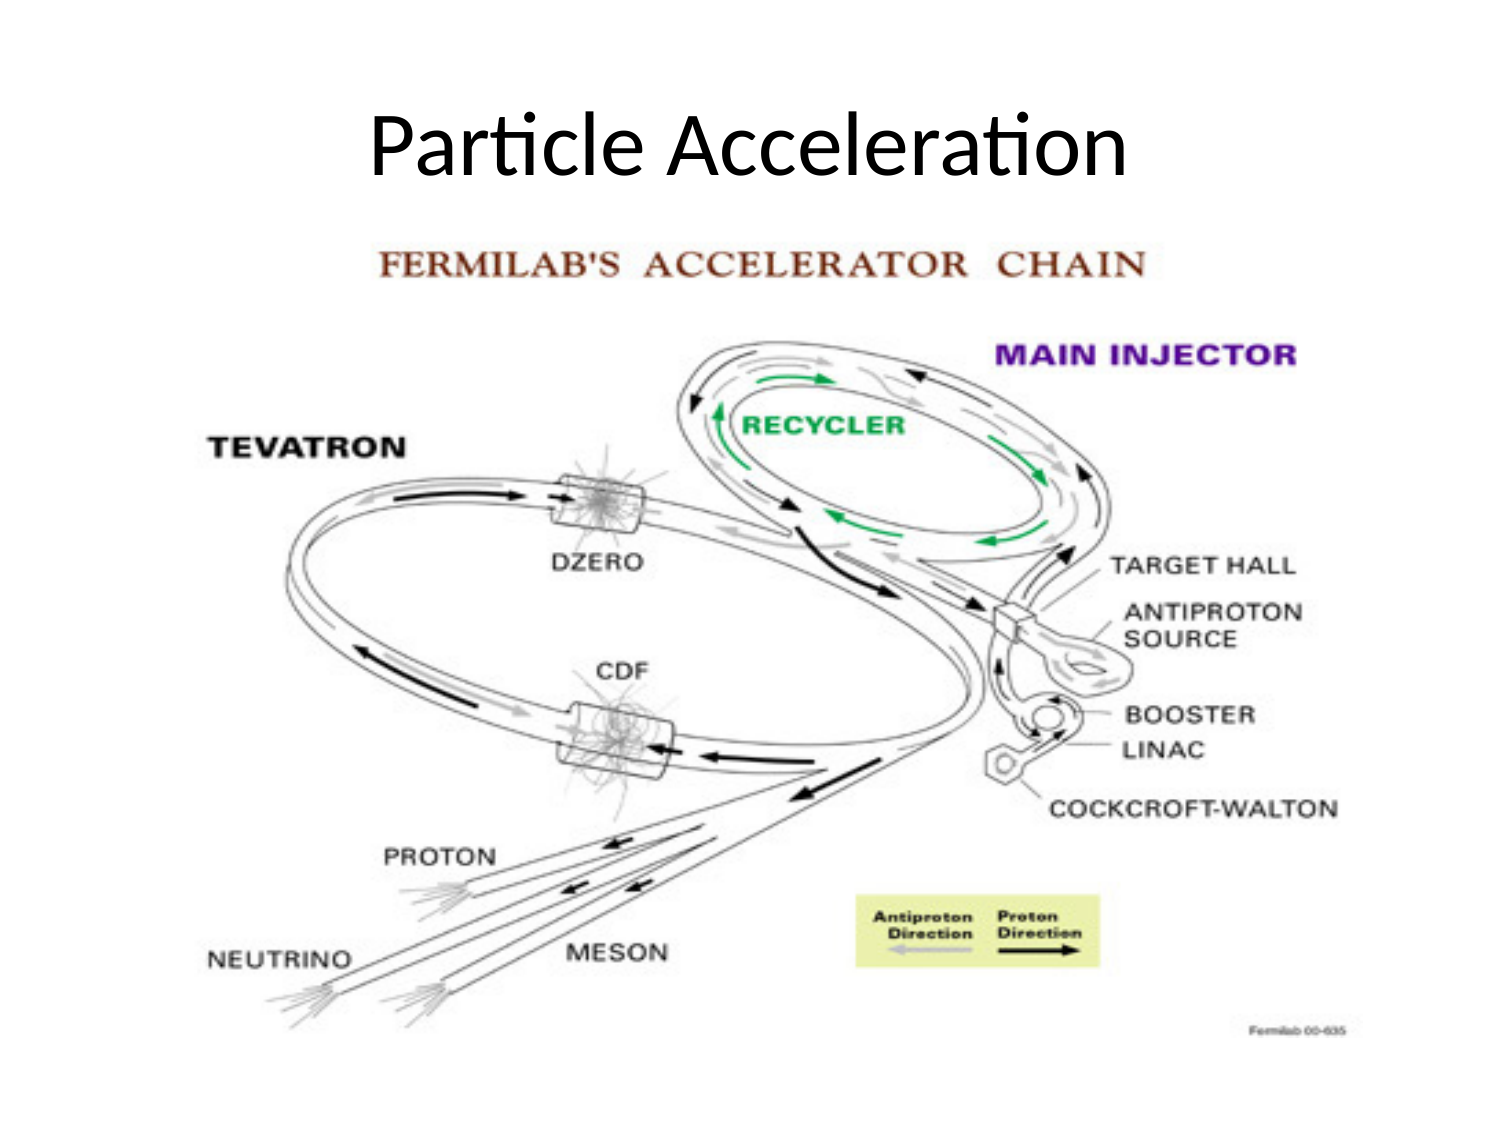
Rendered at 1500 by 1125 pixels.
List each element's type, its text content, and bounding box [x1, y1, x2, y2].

title Particle Acceleration [75, 45, 1425, 233]
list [174, 224, 1363, 1038]
